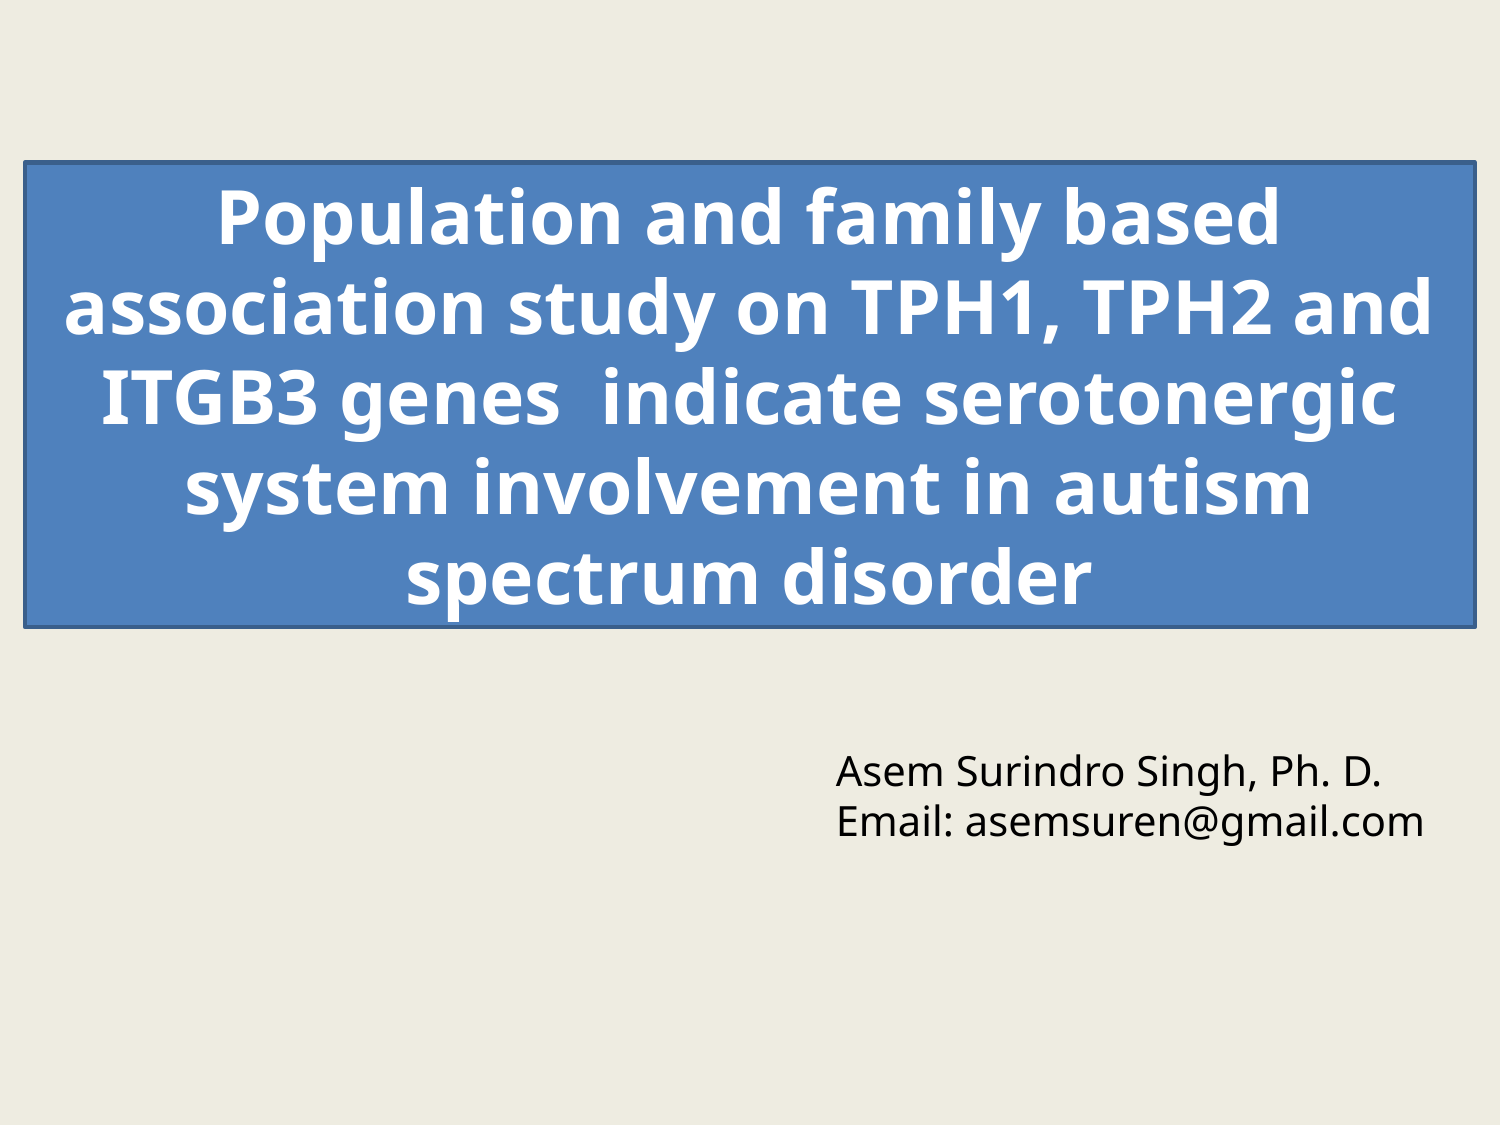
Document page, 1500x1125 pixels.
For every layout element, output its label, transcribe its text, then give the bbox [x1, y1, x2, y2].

text_box Population and family based association study on TPH1, TPH2 and ITGB3 genes indicate serotonergic system involvement in autism spectrum disorder [23, 160, 1477, 629]
text_box Asem Surindro Singh, Ph. D. Email: asemsuren@gmail.com [821, 737, 1441, 853]
